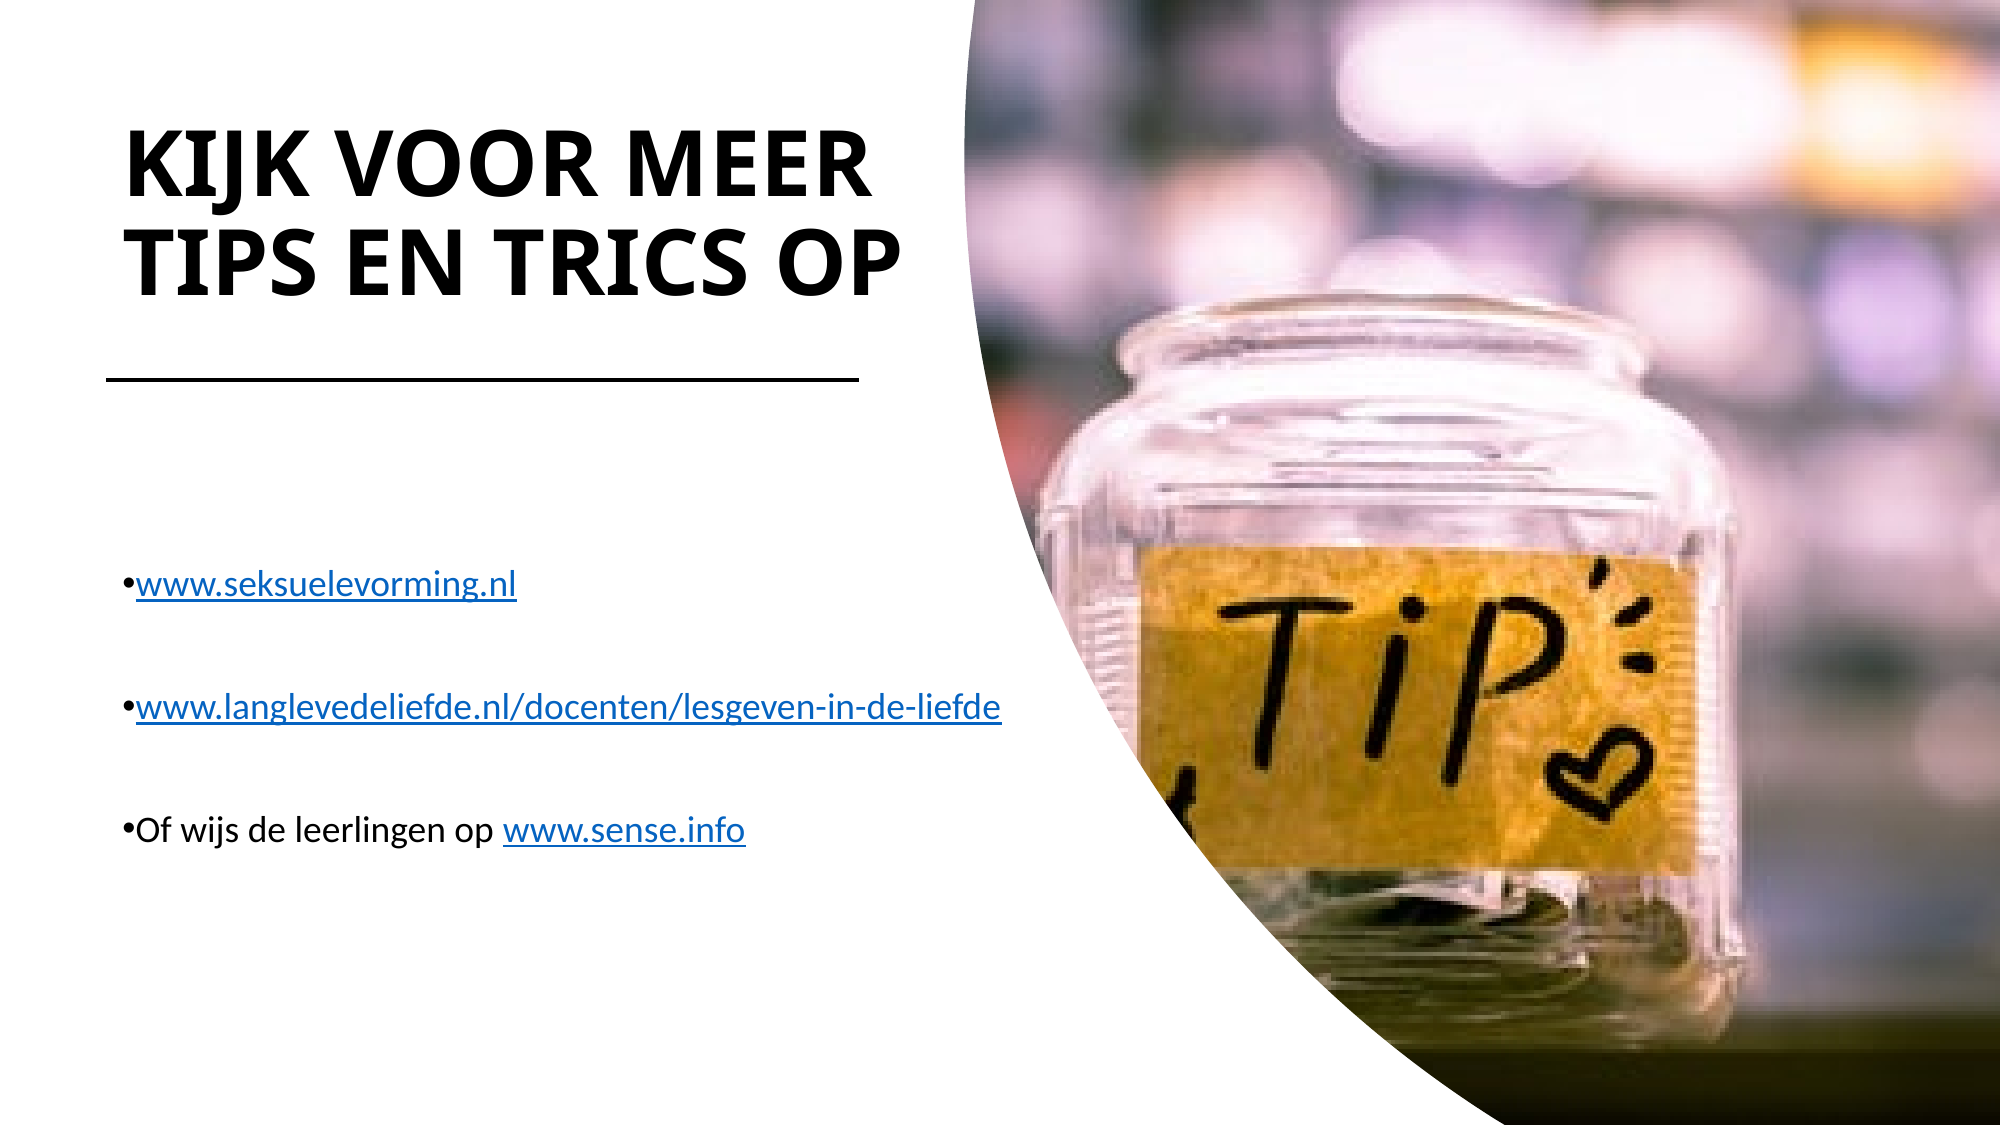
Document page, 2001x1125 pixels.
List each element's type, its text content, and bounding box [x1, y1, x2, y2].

picture [964, 0, 2000, 1125]
list www.seksuelevorming.nl www.langlevedeliefde.nl/docenten/lesgeven-in-de-liefde Of wijs de leerlingen op www.sense.info [107, 557, 964, 1125]
text_box kijk voor meer tips en trics op [107, 93, 948, 340]
